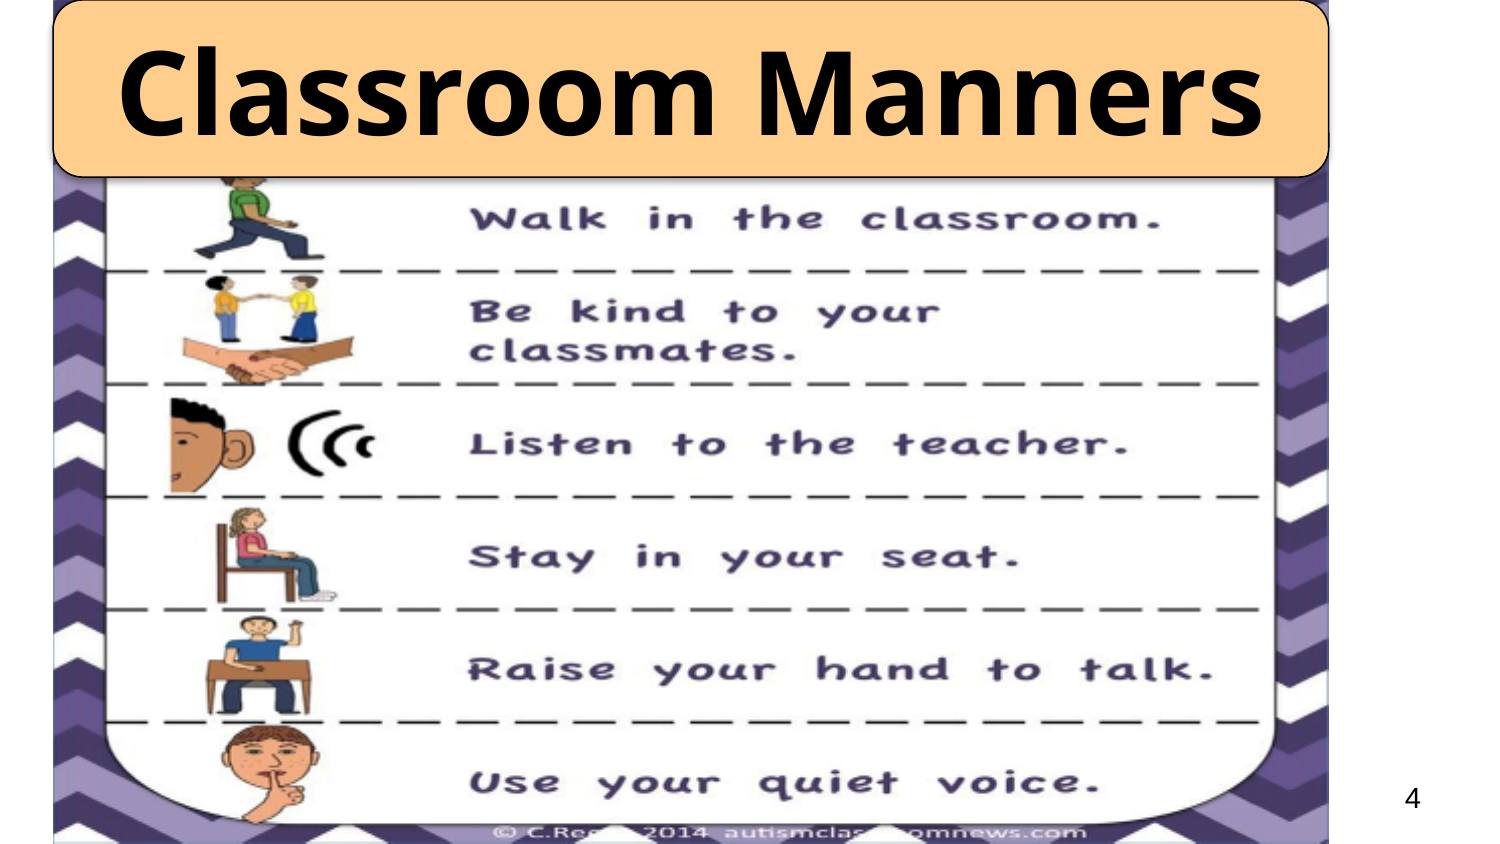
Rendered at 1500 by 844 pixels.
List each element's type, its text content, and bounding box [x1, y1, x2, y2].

picture [52, 0, 1329, 844]
slide_number 4 [1389, 764, 1480, 830]
